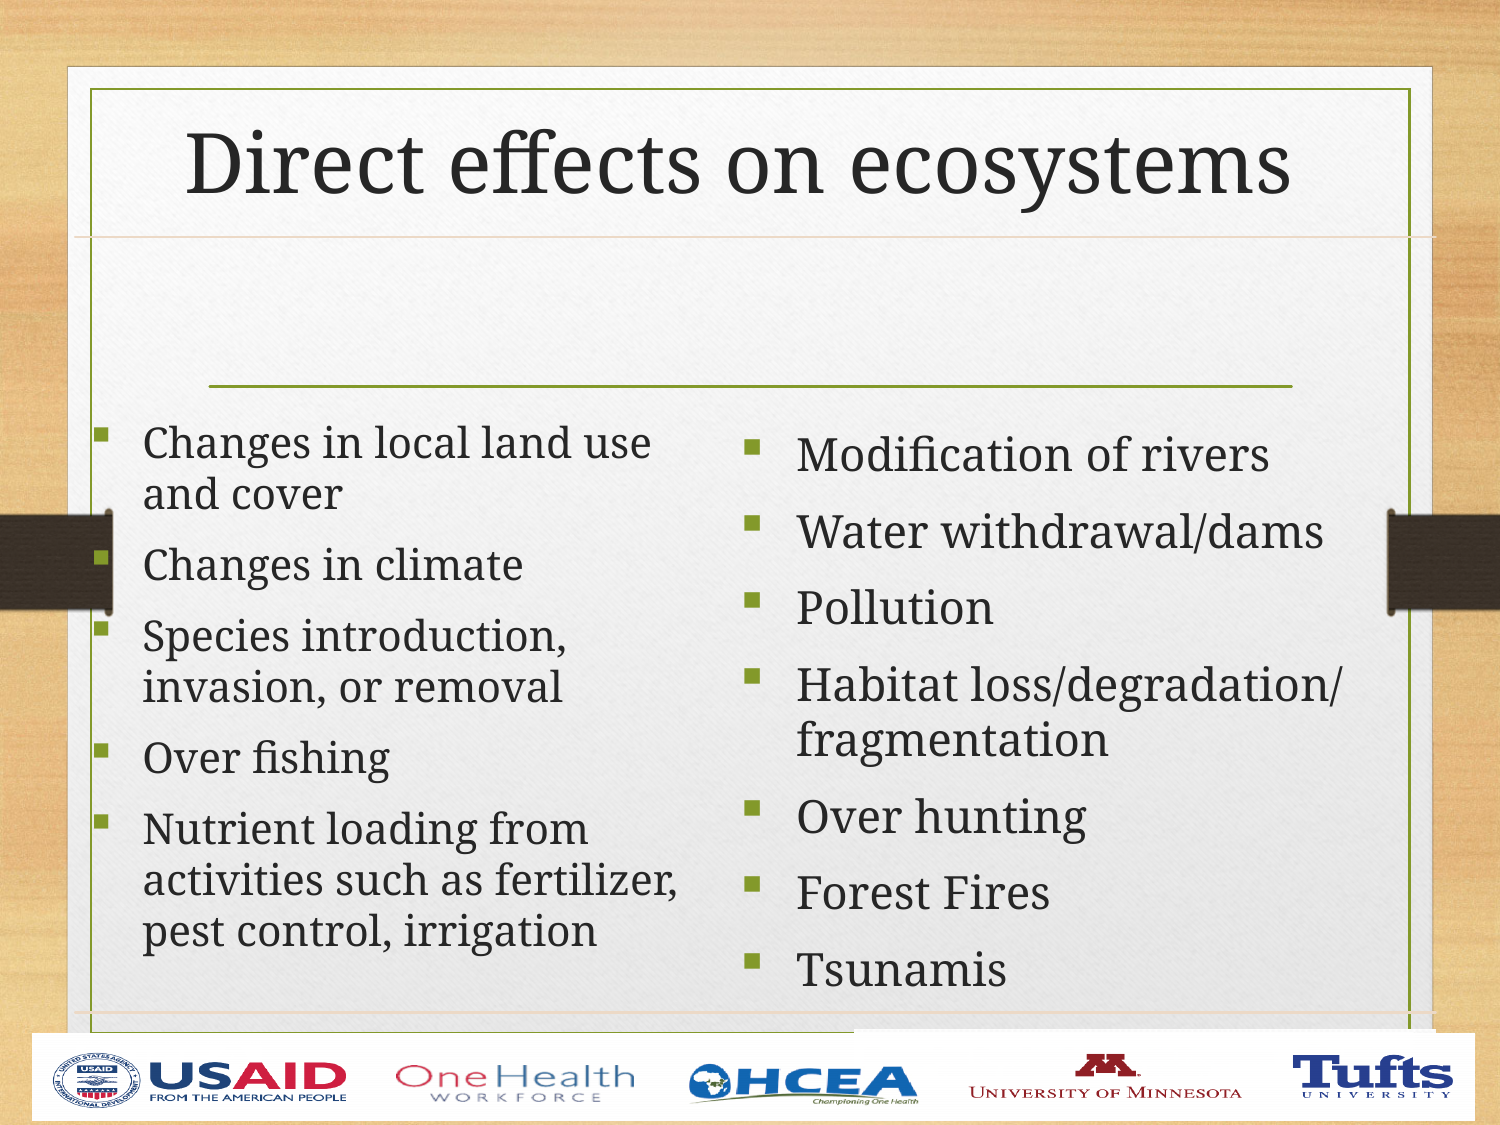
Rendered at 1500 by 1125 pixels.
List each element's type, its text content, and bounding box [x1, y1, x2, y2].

picture [0, 0, 1500, 1125]
list Changes in local land use and cover Changes in climate Species introduction, invasion, or removal Over fishing Nutrient loading from activities such as fertilizer, pest control, irrigation [75, 270, 700, 1033]
list Modification of rivers Water withdrawal/dams Pollution Habitat loss/degradation/ fragmentation Over hunting Forest Fires Tsunamis [725, 270, 1425, 1033]
title Direct effects on ecosystems [75, 95, 1425, 225]
